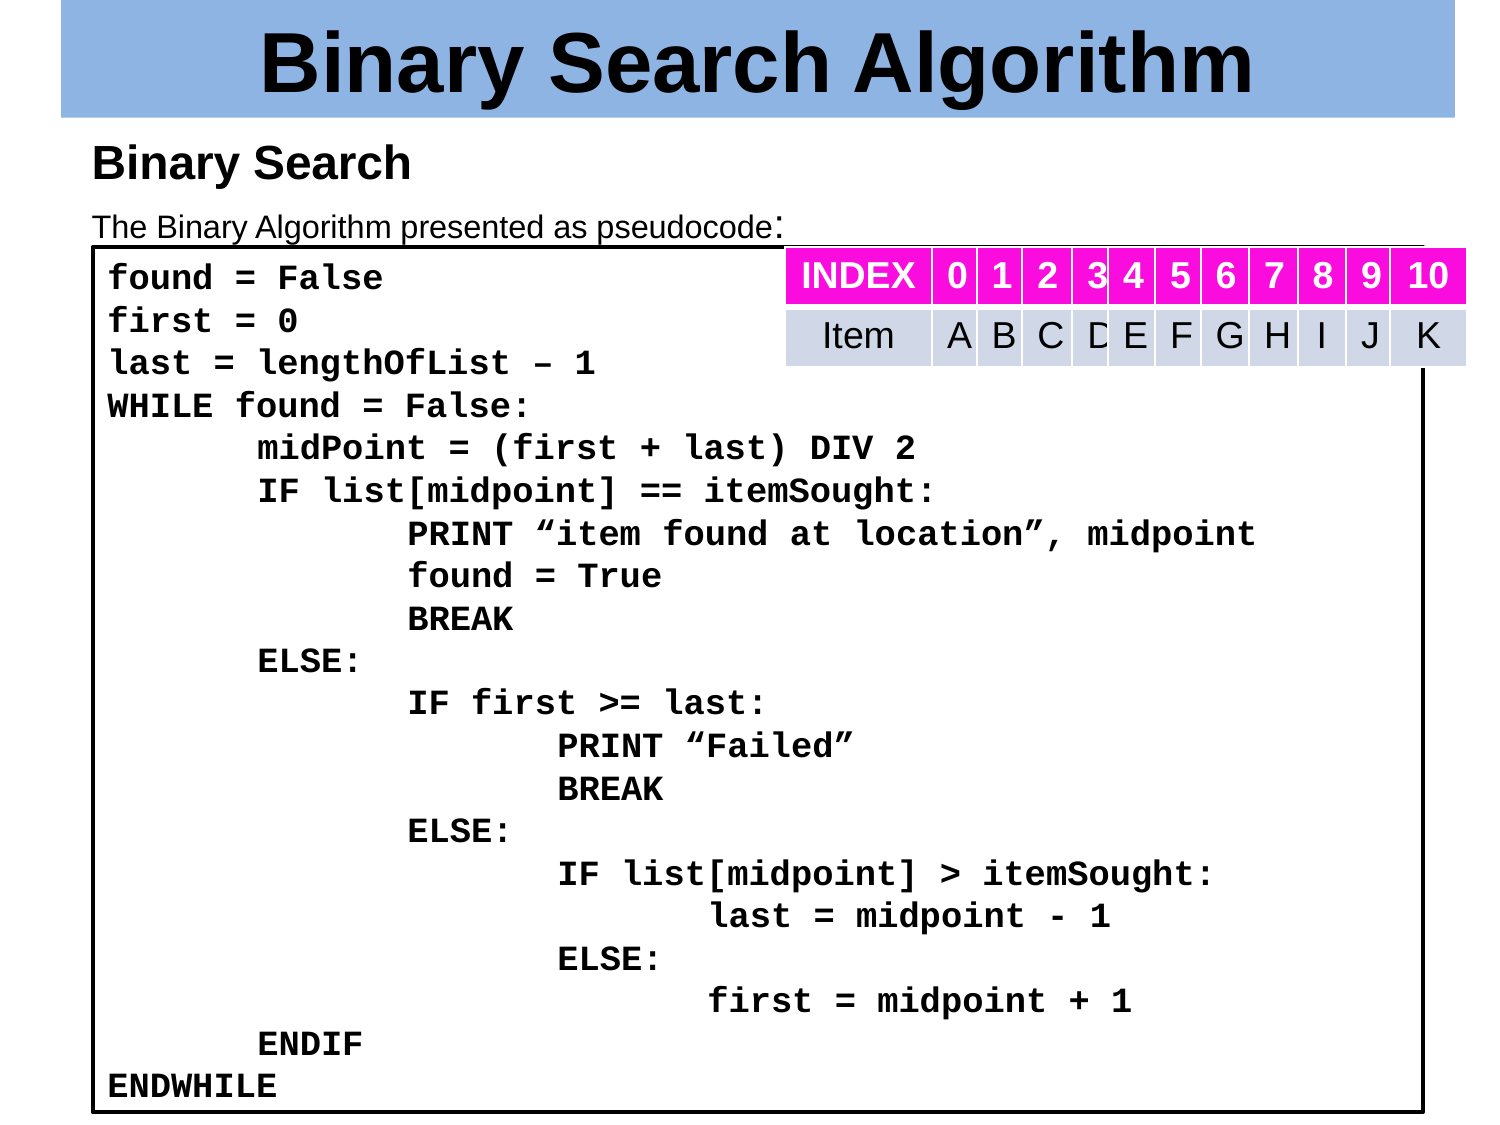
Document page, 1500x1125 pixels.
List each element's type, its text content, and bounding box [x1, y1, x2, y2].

table_cell D [1073, 310, 1107, 366]
table_cell C [1023, 310, 1071, 366]
table_cell H [1250, 310, 1297, 366]
table_cell Item [786, 310, 931, 366]
text_box Binary Search The Binary Algorithm presented as pseudocode: [75, 123, 1495, 256]
table_header 3 [1073, 248, 1107, 304]
table_header 6 [1202, 248, 1248, 304]
table_cell F [1156, 310, 1200, 366]
table_header 5 [1156, 248, 1200, 304]
table_header INDEX [786, 248, 931, 304]
table_header 0 [933, 248, 976, 304]
table_cell A [933, 310, 976, 366]
text_box found = False first = 0 last = lengthOfList – 1 WHILE found = False: midPoint = (first + last) DIV 2 IF list[midpoint] == itemSought: PRINT “item found at location”, midpoint found = True BREAK ELSE: IF first >= last: PRINT “Failed” BREAK ELSE: IF list[midpoint] > itemSought: last = midpoint - 1 ELSE: first = midpoint + 1 ENDIF ENDWHILE [91, 256, 1425, 1114]
table_cell E [1109, 310, 1154, 366]
table_cell G [1202, 310, 1248, 366]
table_header 9 [1347, 248, 1389, 304]
table_header 10 [1391, 248, 1466, 304]
table_cell I [1299, 310, 1345, 366]
table_header 8 [1299, 248, 1345, 304]
table_cell B [978, 310, 1021, 366]
table_header 1 [978, 248, 1021, 304]
table_header 7 [1250, 248, 1297, 304]
table_header 2 [1023, 248, 1071, 304]
table_header 4 [1109, 248, 1154, 304]
table_cell J [1347, 310, 1389, 366]
title Binary Search Algorithm [59, 0, 1457, 120]
table_cell K [1391, 310, 1466, 366]
